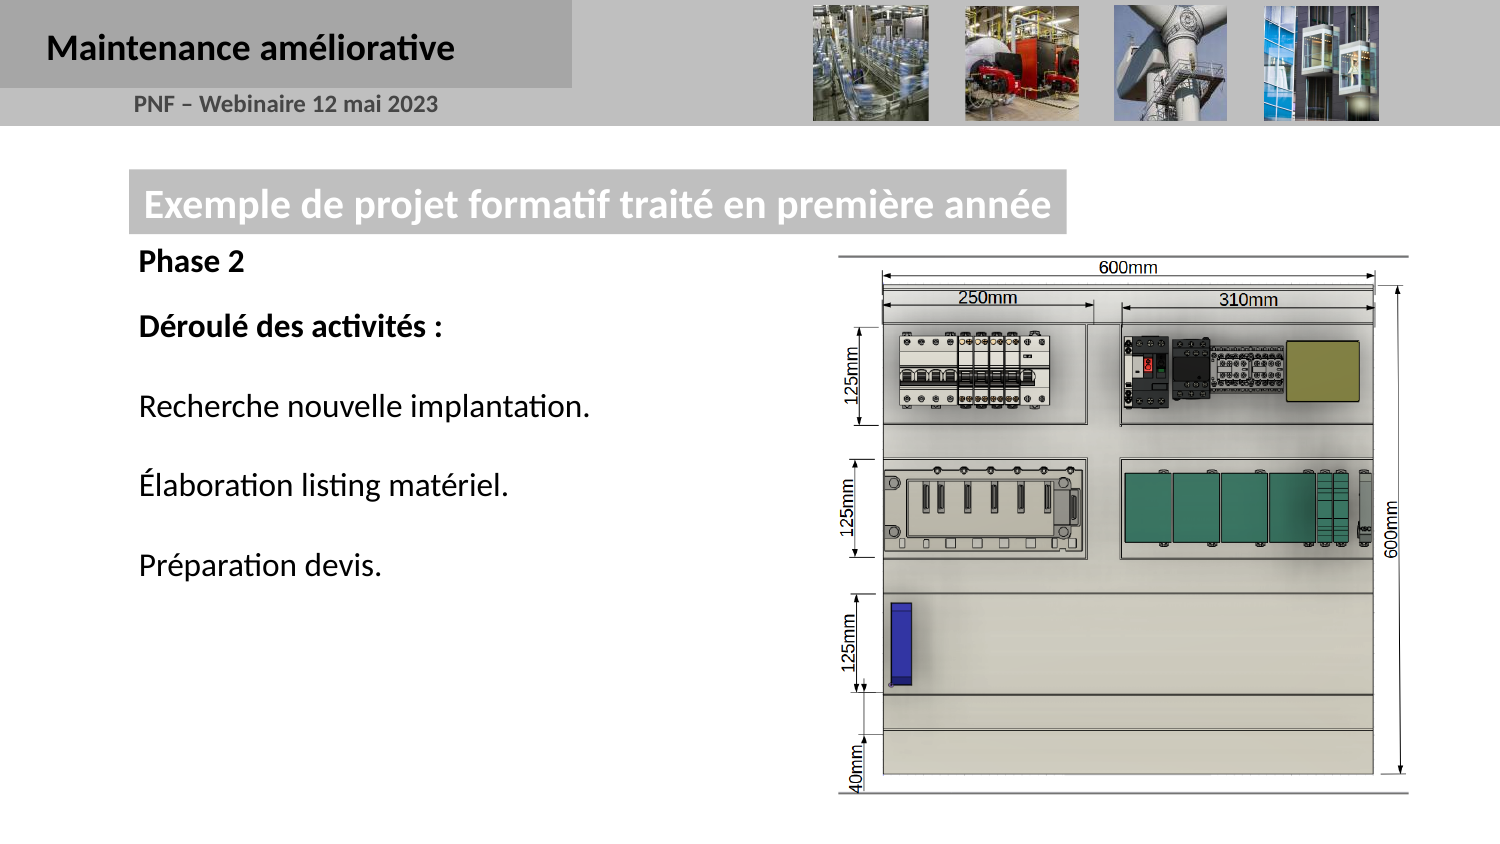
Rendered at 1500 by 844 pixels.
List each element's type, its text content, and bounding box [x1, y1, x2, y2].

picture [1114, 5, 1227, 121]
text_box Exemple de projet formatif traité en première année [129, 169, 1067, 235]
text_box Phase 2 [123, 231, 670, 287]
picture [965, 6, 1079, 121]
picture [1264, 6, 1379, 121]
text_box Déroulé des activités : Recherche nouvelle implantation. Élaboration listing matériel. Préparation devis. [123, 296, 832, 631]
picture [813, 5, 929, 121]
picture [838, 255, 1409, 796]
text_box Maintenance améliorative [31, 15, 471, 76]
